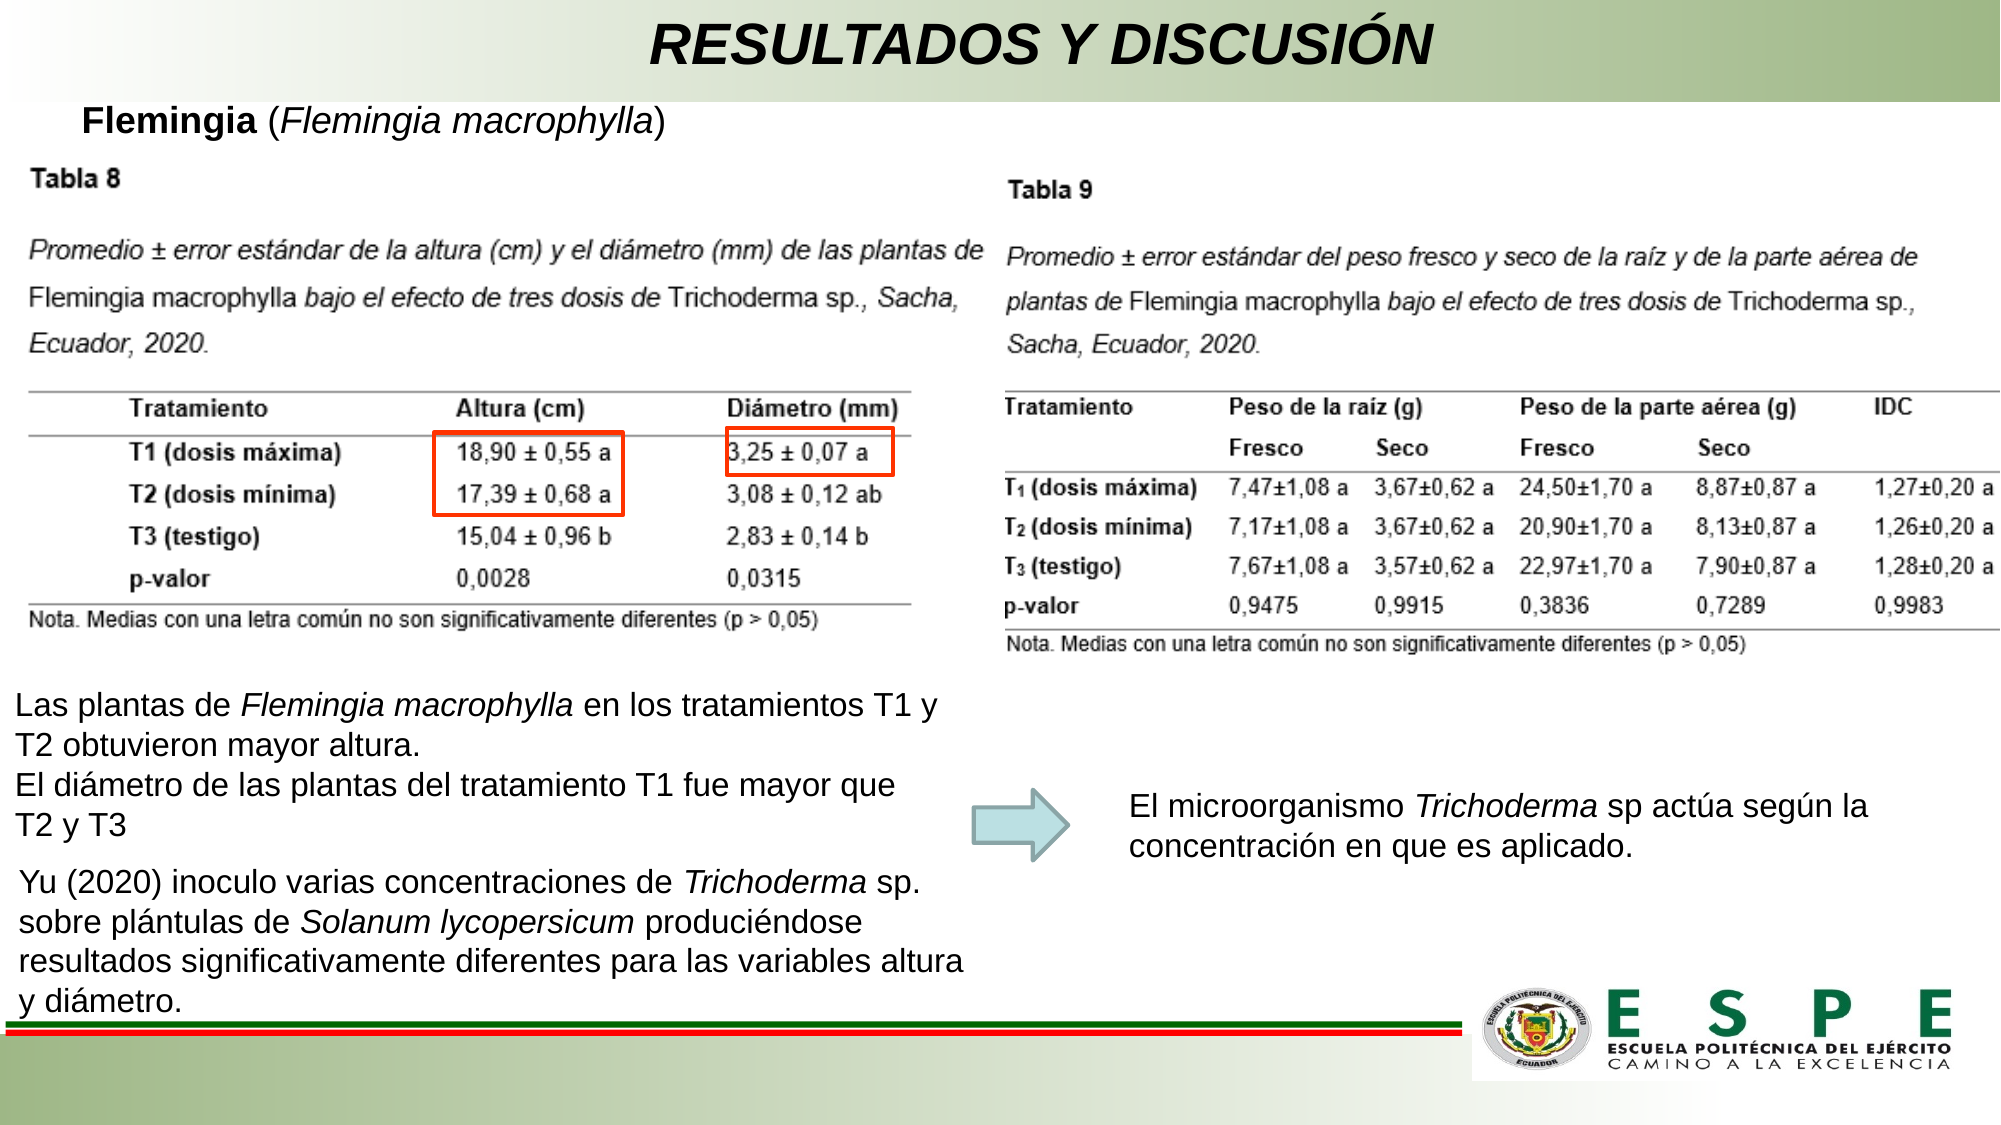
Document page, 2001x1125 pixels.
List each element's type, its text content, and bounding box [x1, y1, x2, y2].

text_box Las plantas de Flemingia macrophylla en los tratamientos T1 y T2 obtuvieron mayor altura. El diámetro de las plantas del tratamiento T1 fue mayor que T2 y T3 [0, 675, 957, 851]
text_box El microorganismo Trichoderma sp actúa según la concentración en que es aplicado. [1114, 777, 1959, 872]
text_box [971, 787, 1071, 863]
picture [15, 158, 2000, 660]
picture [1472, 976, 1977, 1081]
title RESULTADOS Y DISCUSIÓN [618, 0, 1449, 119]
text_box Yu (2020) inoculo varias concentraciones de Trichoderma sp. sobre plántulas de Solanum lycopersicum produciéndose resultados significativamente diferentes para las variables altura y diámetro. [3, 852, 1005, 1027]
text_box Flemingia (Flemingia macrophylla) [66, 88, 744, 149]
